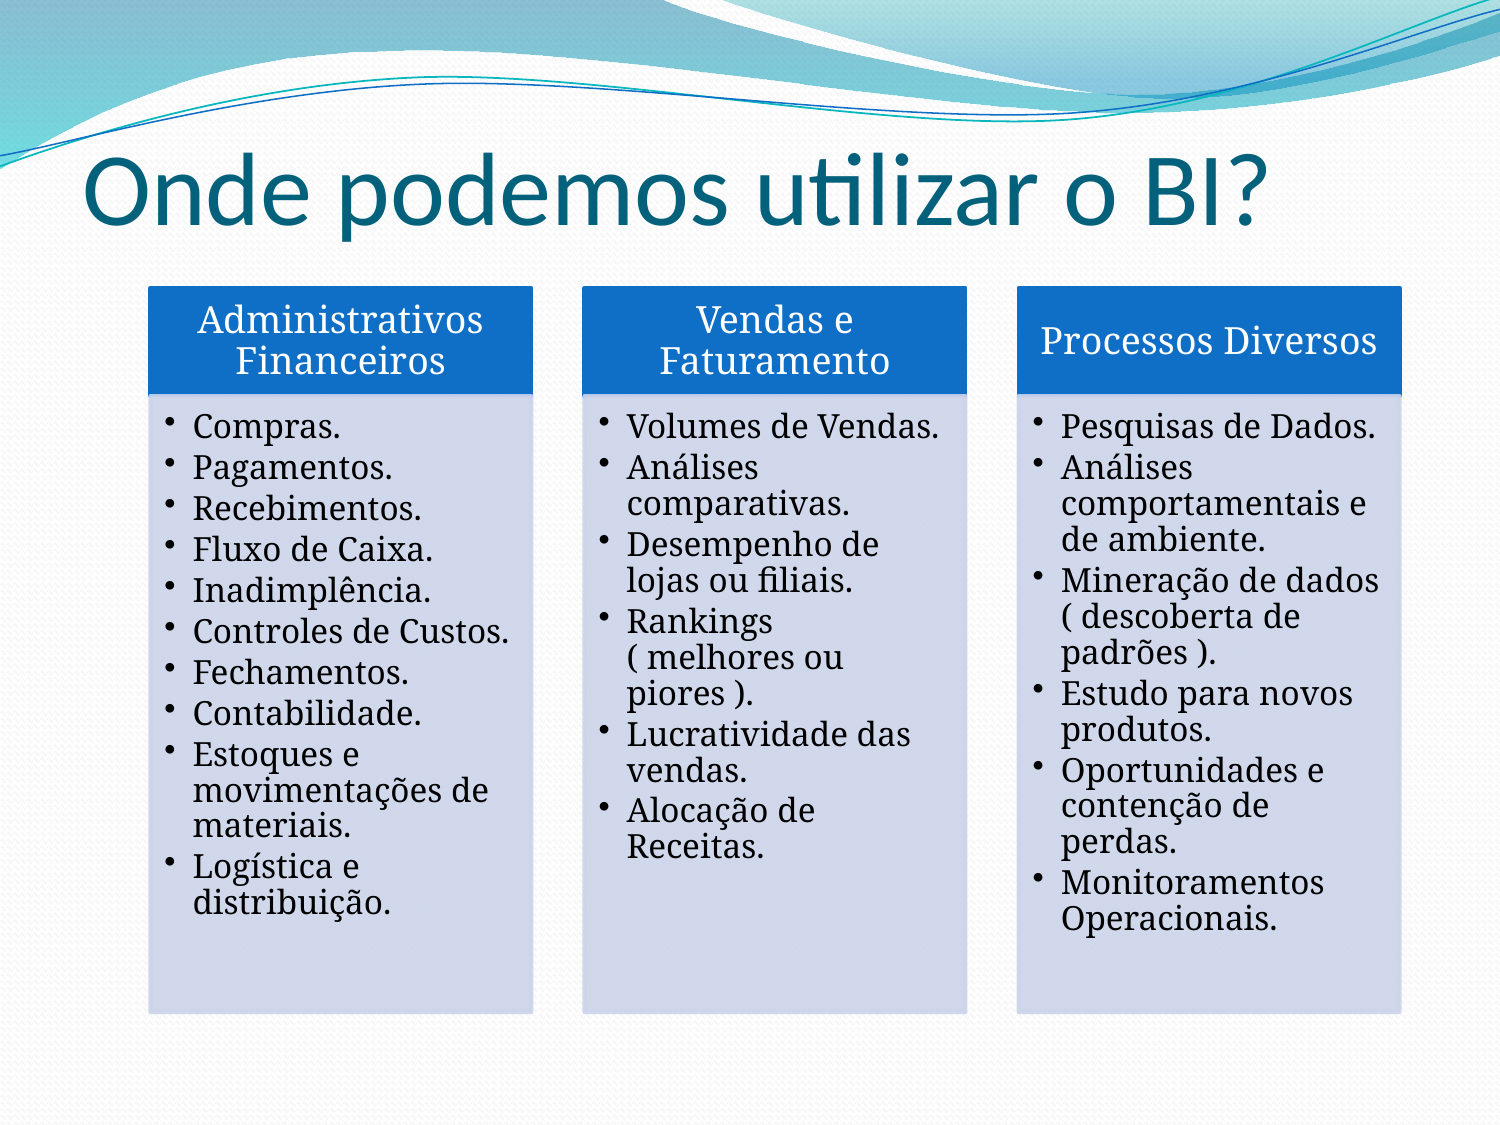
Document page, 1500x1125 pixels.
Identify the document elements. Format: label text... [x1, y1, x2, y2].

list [149, 287, 1401, 1013]
title Onde podemos utilizar o BI? [82, 58, 1432, 247]
